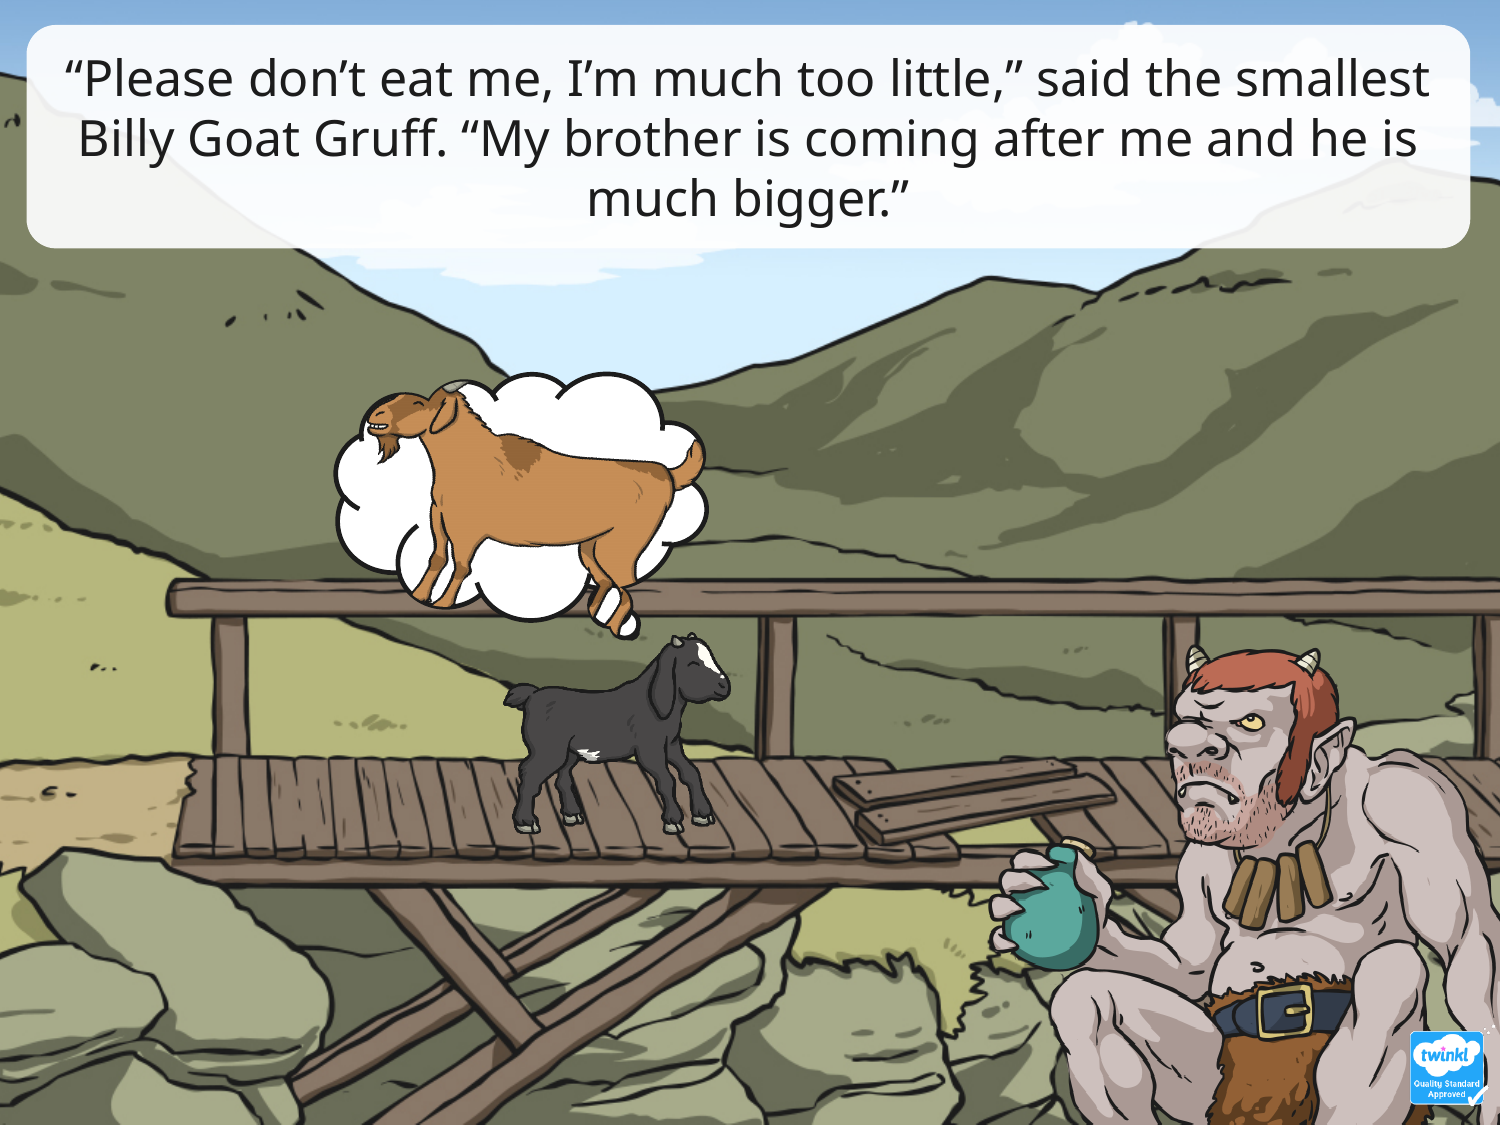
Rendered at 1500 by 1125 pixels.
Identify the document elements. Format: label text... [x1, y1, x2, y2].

picture [0, 0, 1500, 1125]
text_box “Please don’t eat me, I’m much too little,” said the smallest Billy Goat Gruff. “My brother is coming after me and he is much bigger.” [25, 23, 1472, 250]
